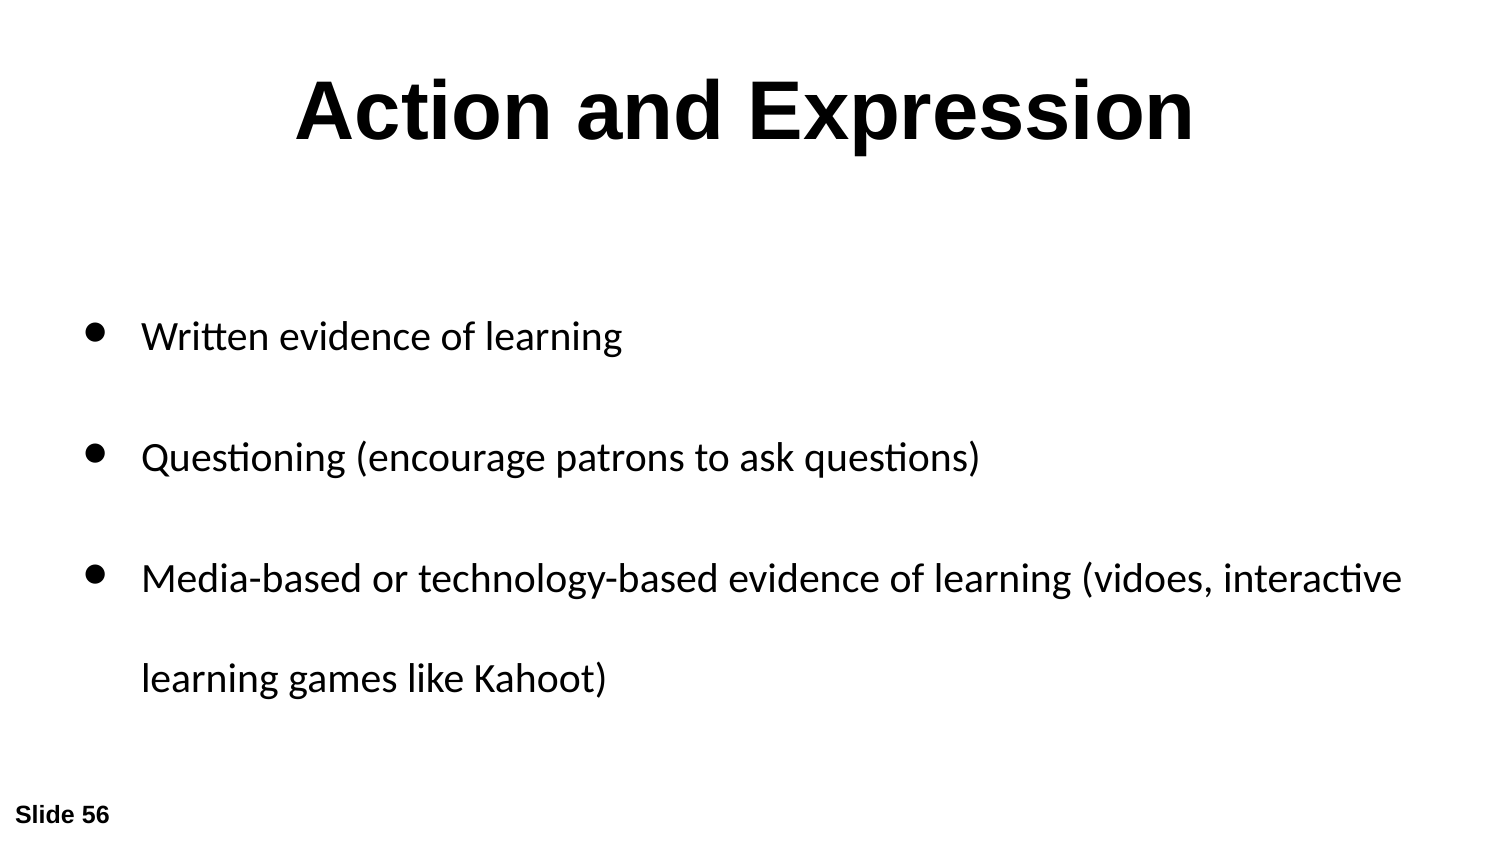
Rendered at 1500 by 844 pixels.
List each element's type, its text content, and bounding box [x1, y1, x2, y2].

list Written evidence of learning Questioning (encourage patrons to ask questions) Media-based or technology-based evidence of learning (vidoes, interactive learning games like Kahoot) [51, 243, 1449, 731]
text_box Slide 56 [0, 783, 133, 844]
title Action and Expression [279, 41, 1221, 169]
